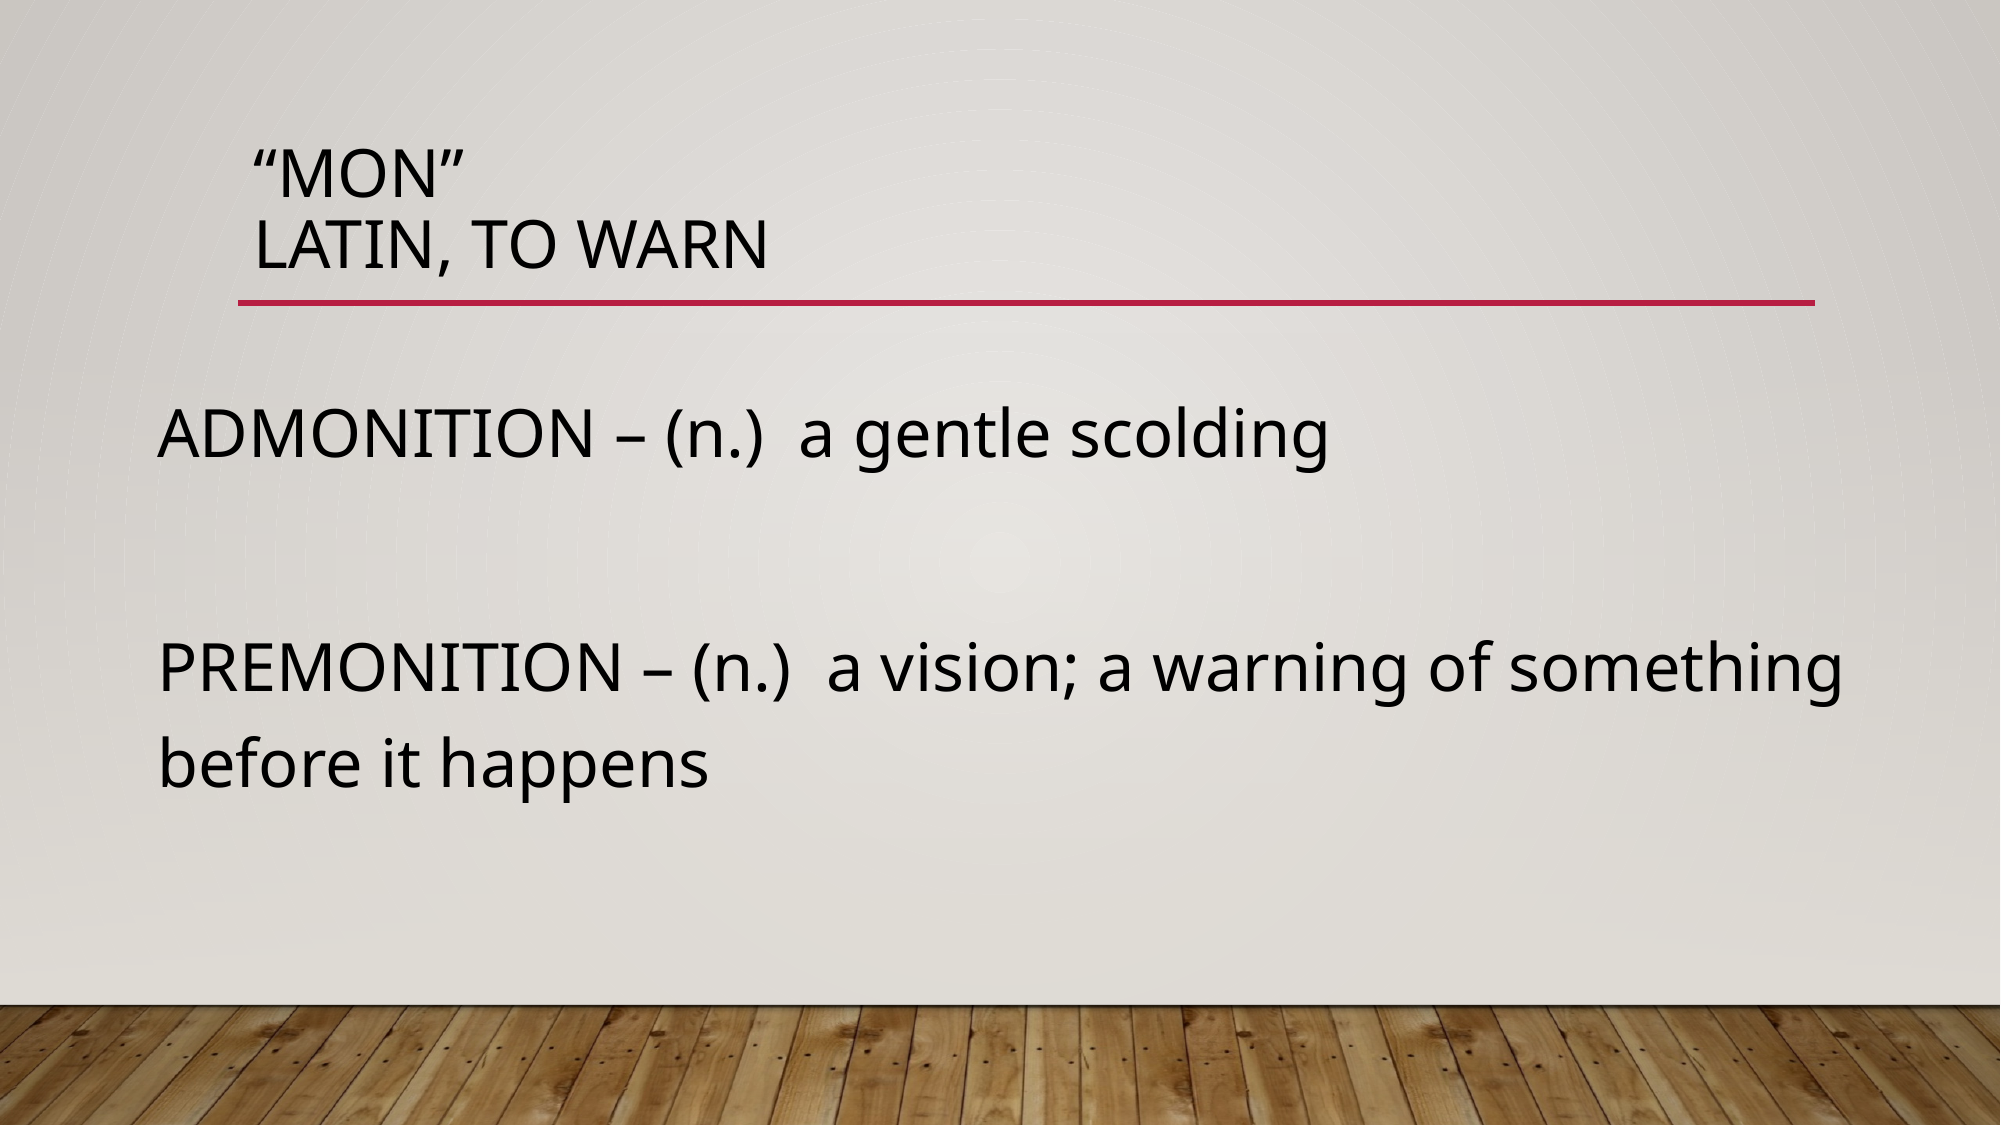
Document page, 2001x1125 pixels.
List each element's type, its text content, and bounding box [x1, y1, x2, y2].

picture [0, 1005, 2000, 1125]
list ADMONITION – (n.) a gentle scolding PREMONITION – (n.) a vision; a warning of something before it happens [142, 367, 1956, 934]
title “MON” latin, to warn [238, 131, 1814, 305]
